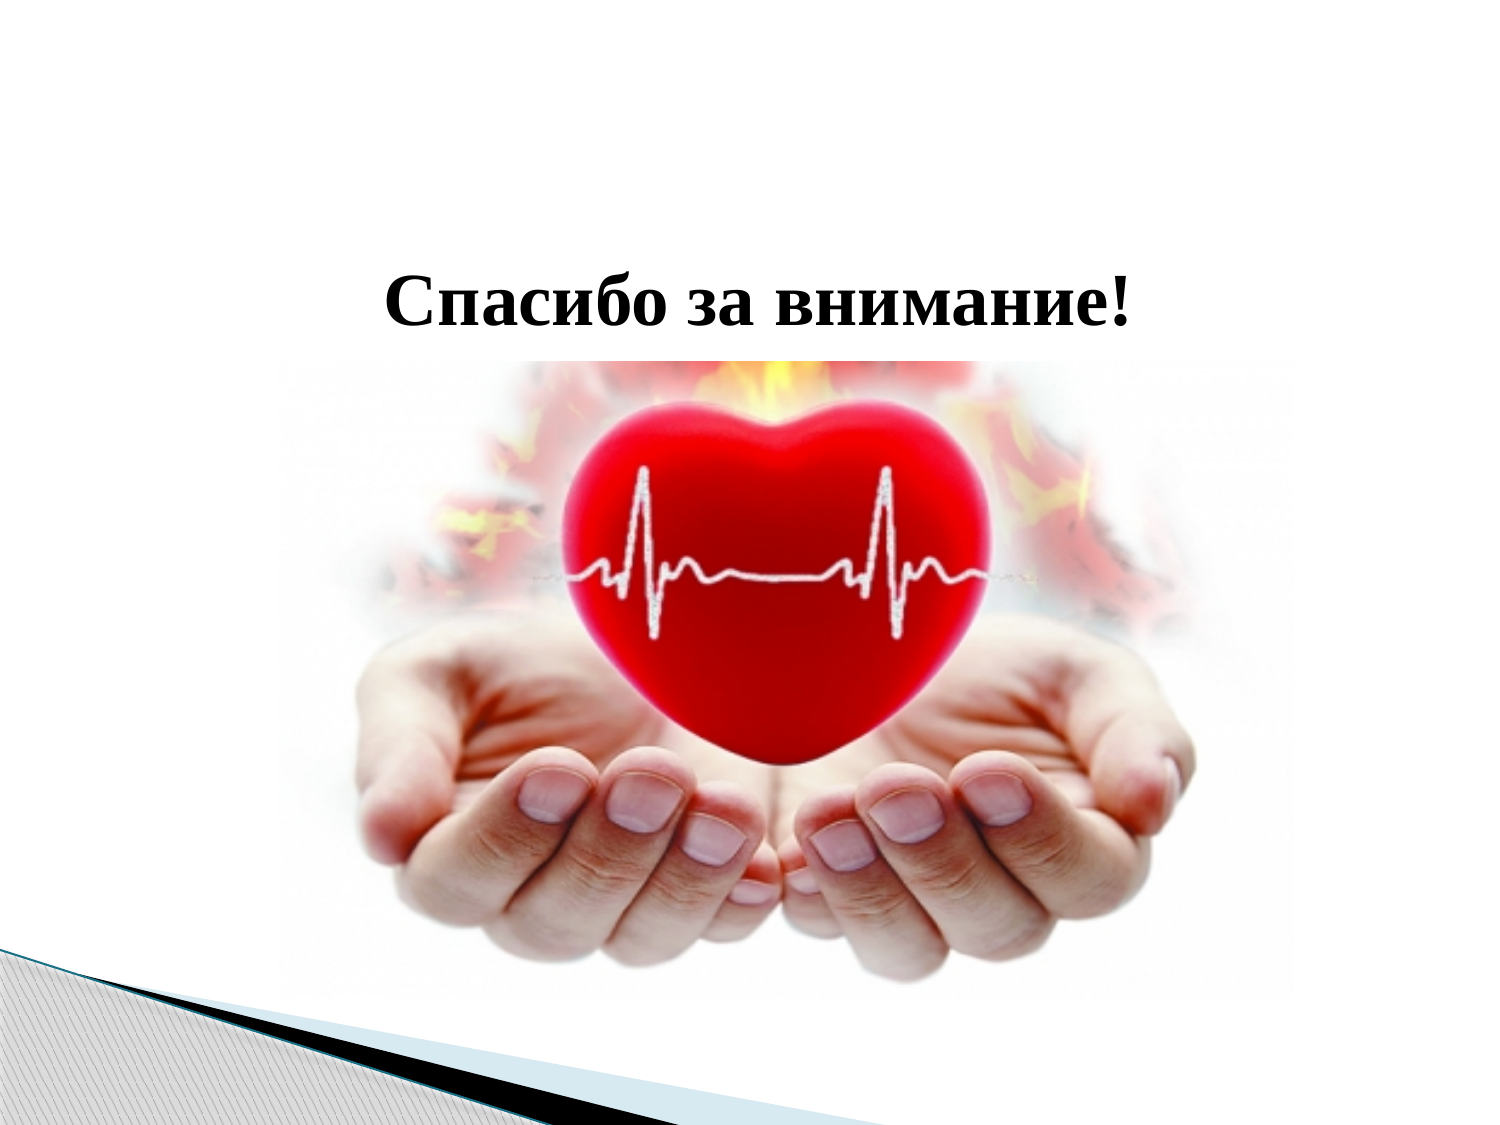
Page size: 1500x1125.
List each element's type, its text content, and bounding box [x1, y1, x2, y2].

list Спасибо за внимание! [75, 243, 1425, 986]
picture [277, 361, 1294, 1000]
